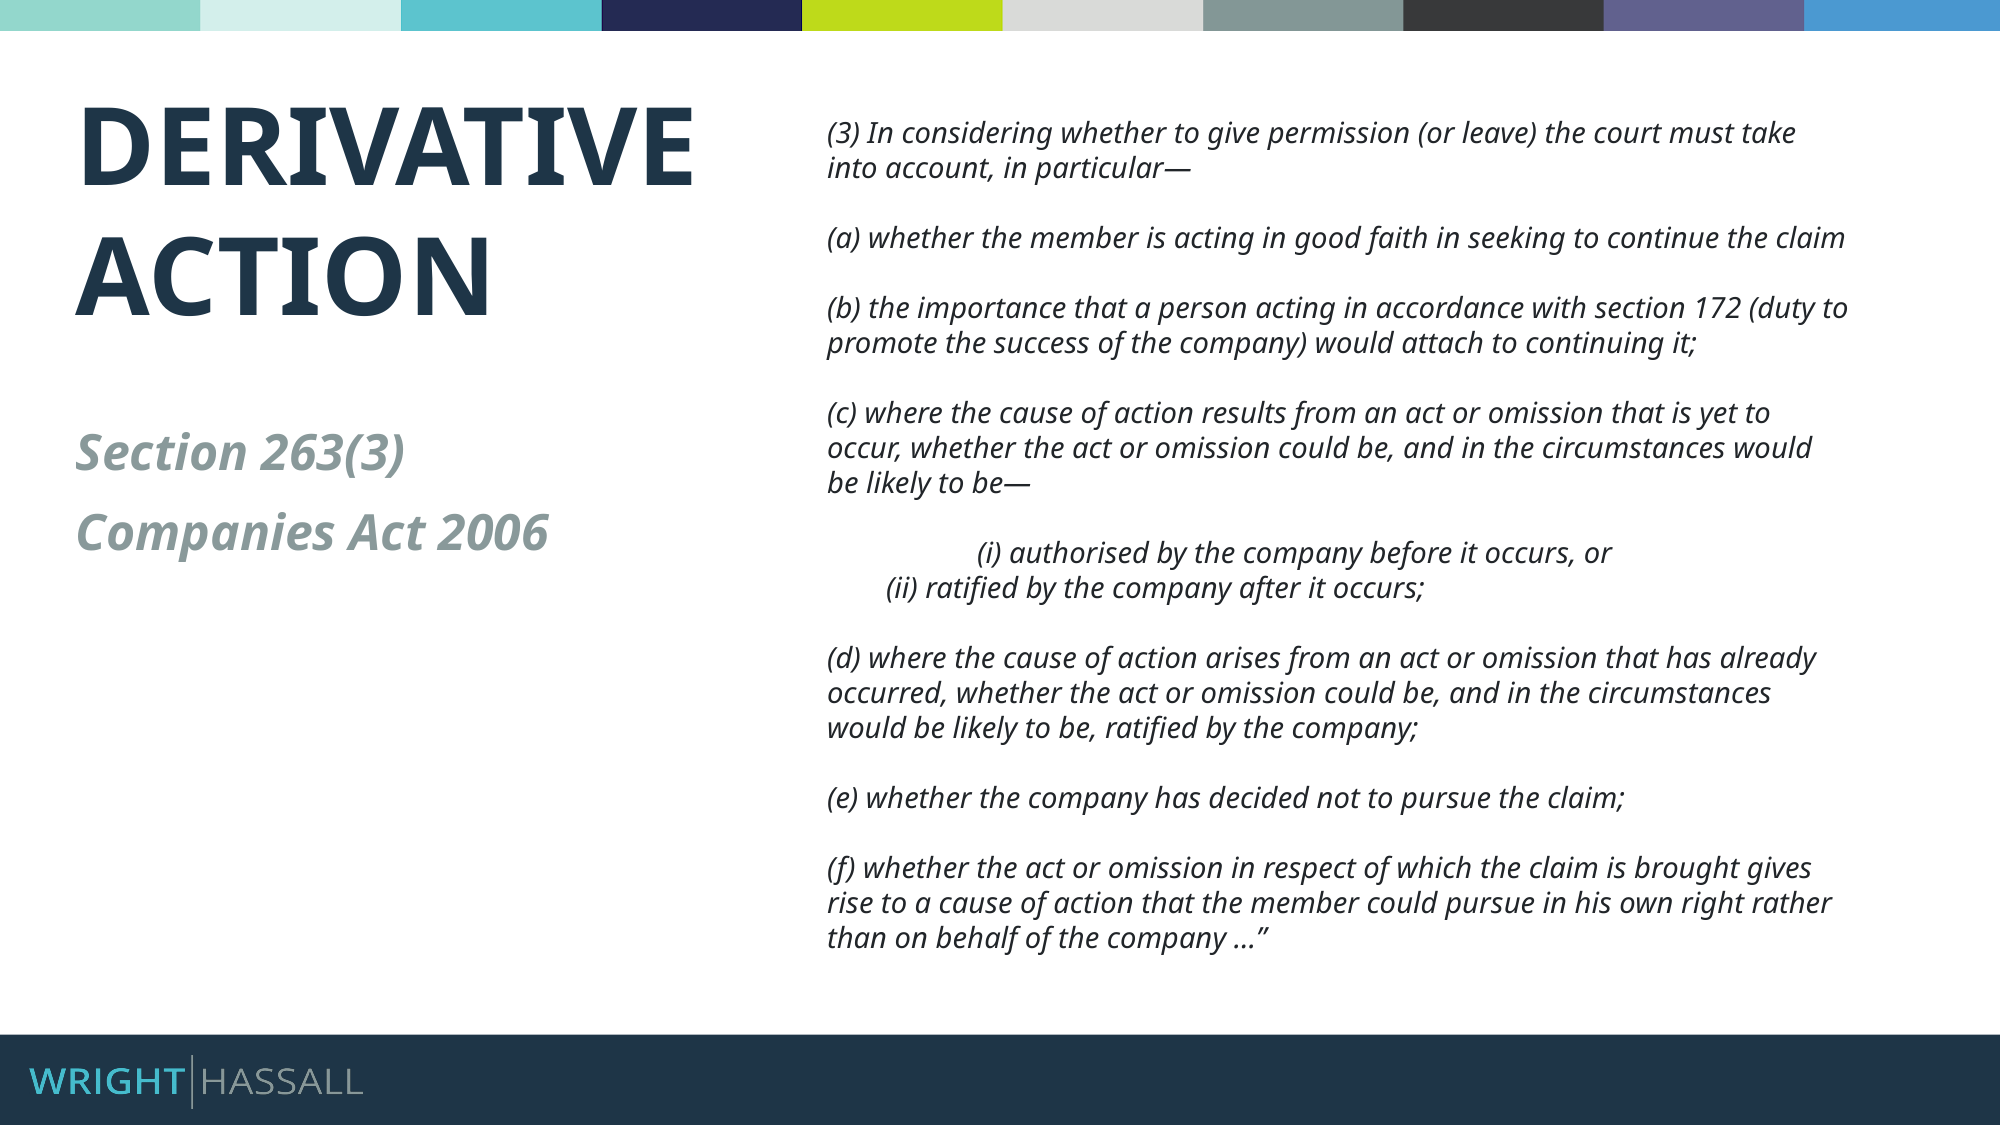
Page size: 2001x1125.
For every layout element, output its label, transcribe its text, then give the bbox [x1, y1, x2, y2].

text_box (3) In considering whether to give permission (or leave) the court must take into account, in particular— (a) whether the member is acting in good faith in seeking to continue the claim (b) the importance that a person acting in accordance with section 172 (duty to promote the success of the company) would attach to continuing it; (c) where the cause of action results from an act or omission that is yet to occur, whether the act or omission could be, and in the circumstances would be likely to be— (i) authorised by the company before it occurs, or (ii) ratified by the company after it occurs; (d) where the cause of action arises from an act or omission that has already occurred, whether the act or omission could be, and in the circumstances would be likely to be, ratified by the company; (e) whether the company has decided not to pursue the claim; (f) whether the act or omission in respect of which the claim is brought gives rise to a cause of action that the member could pursue in his own right rather than on behalf of the company …” [827, 69, 1867, 1049]
picture [29, 1055, 363, 1109]
text_box Section 263(3) Companies Act 2006 [75, 413, 847, 568]
text_box DERIVATIVE ACTION [75, 69, 827, 345]
picture [0, 0, 2000, 31]
